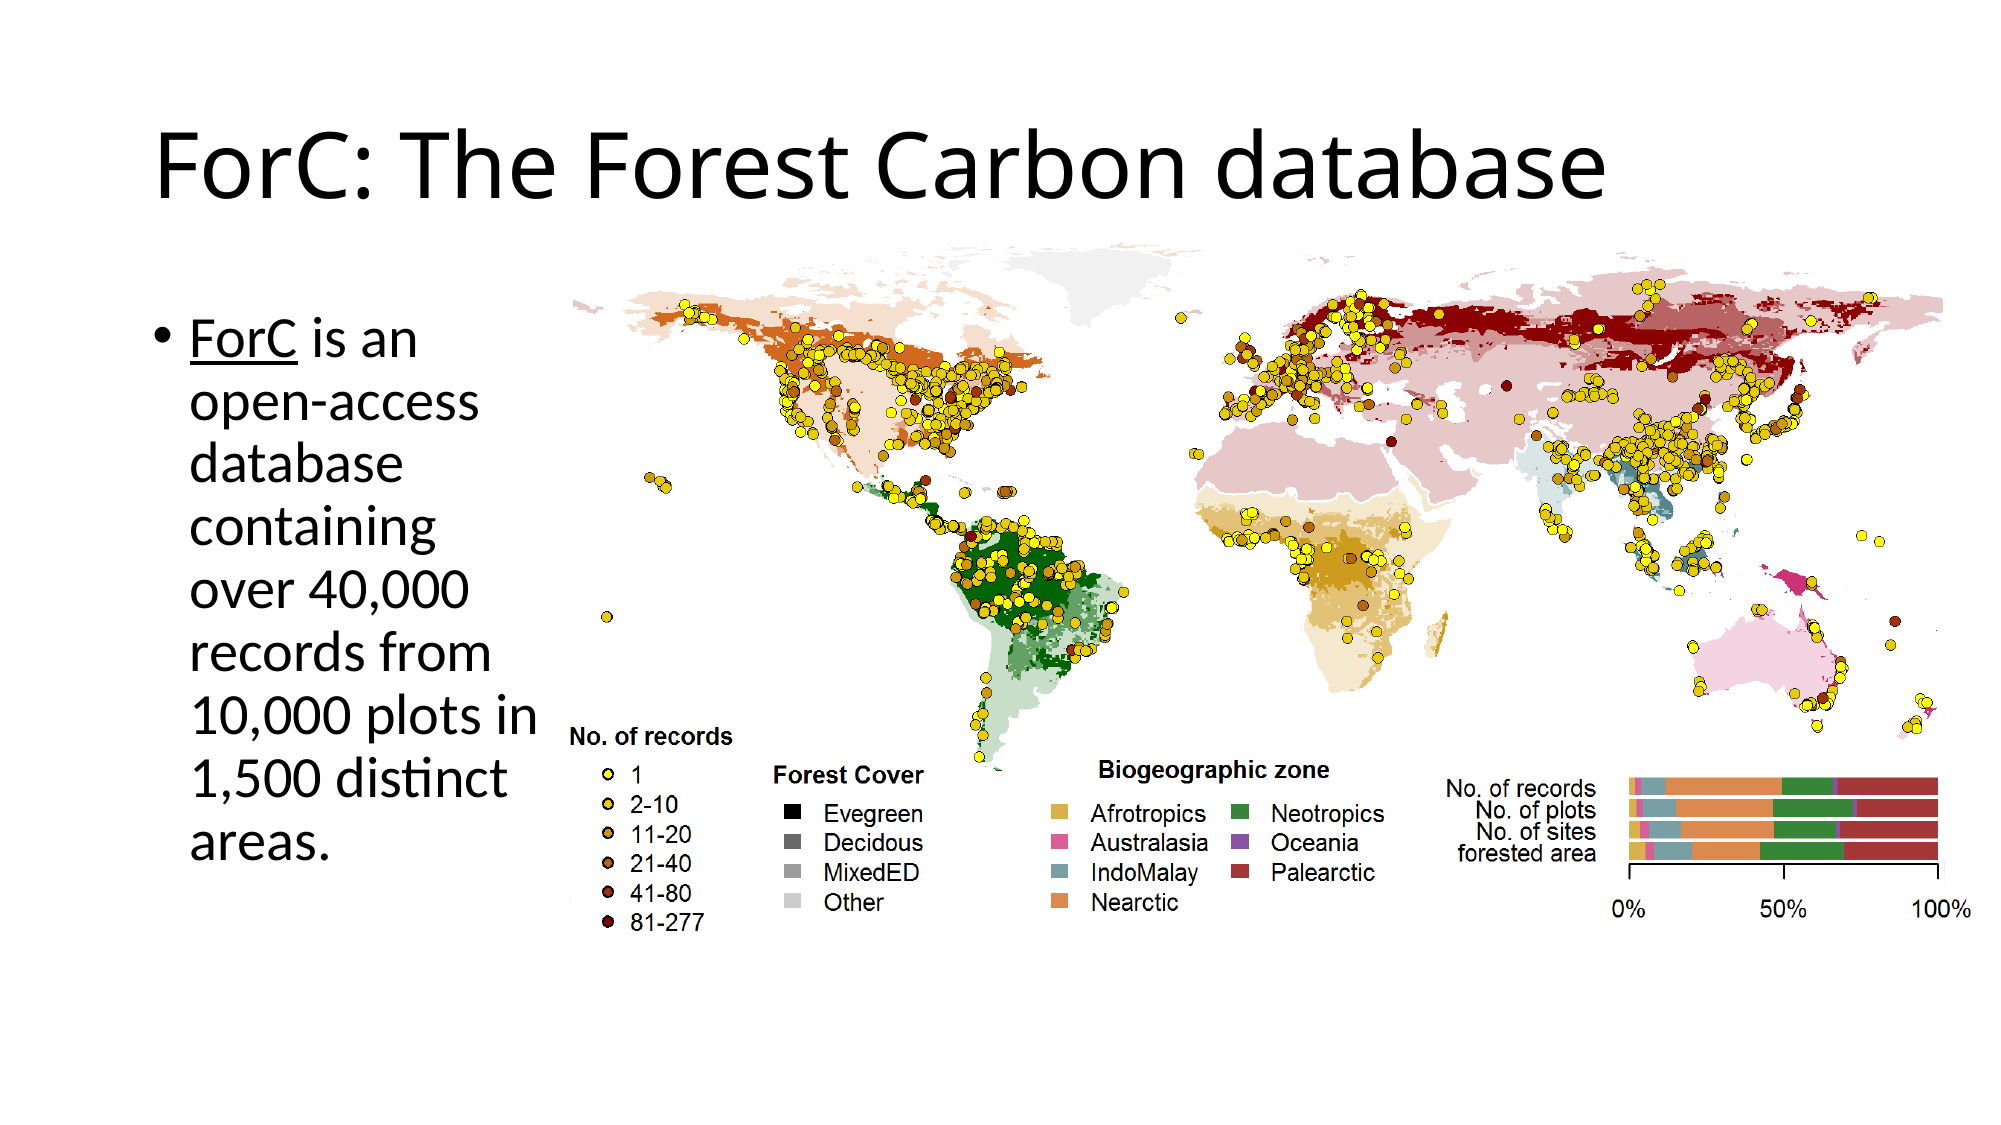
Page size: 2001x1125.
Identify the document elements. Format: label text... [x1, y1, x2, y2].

list ForC is an open-access database containing over 40,000 records from 10,000 plots in 1,500 distinct areas. [137, 299, 515, 1014]
title ForC: The Forest Carbon database [137, 59, 1863, 278]
picture [515, 134, 2000, 1014]
